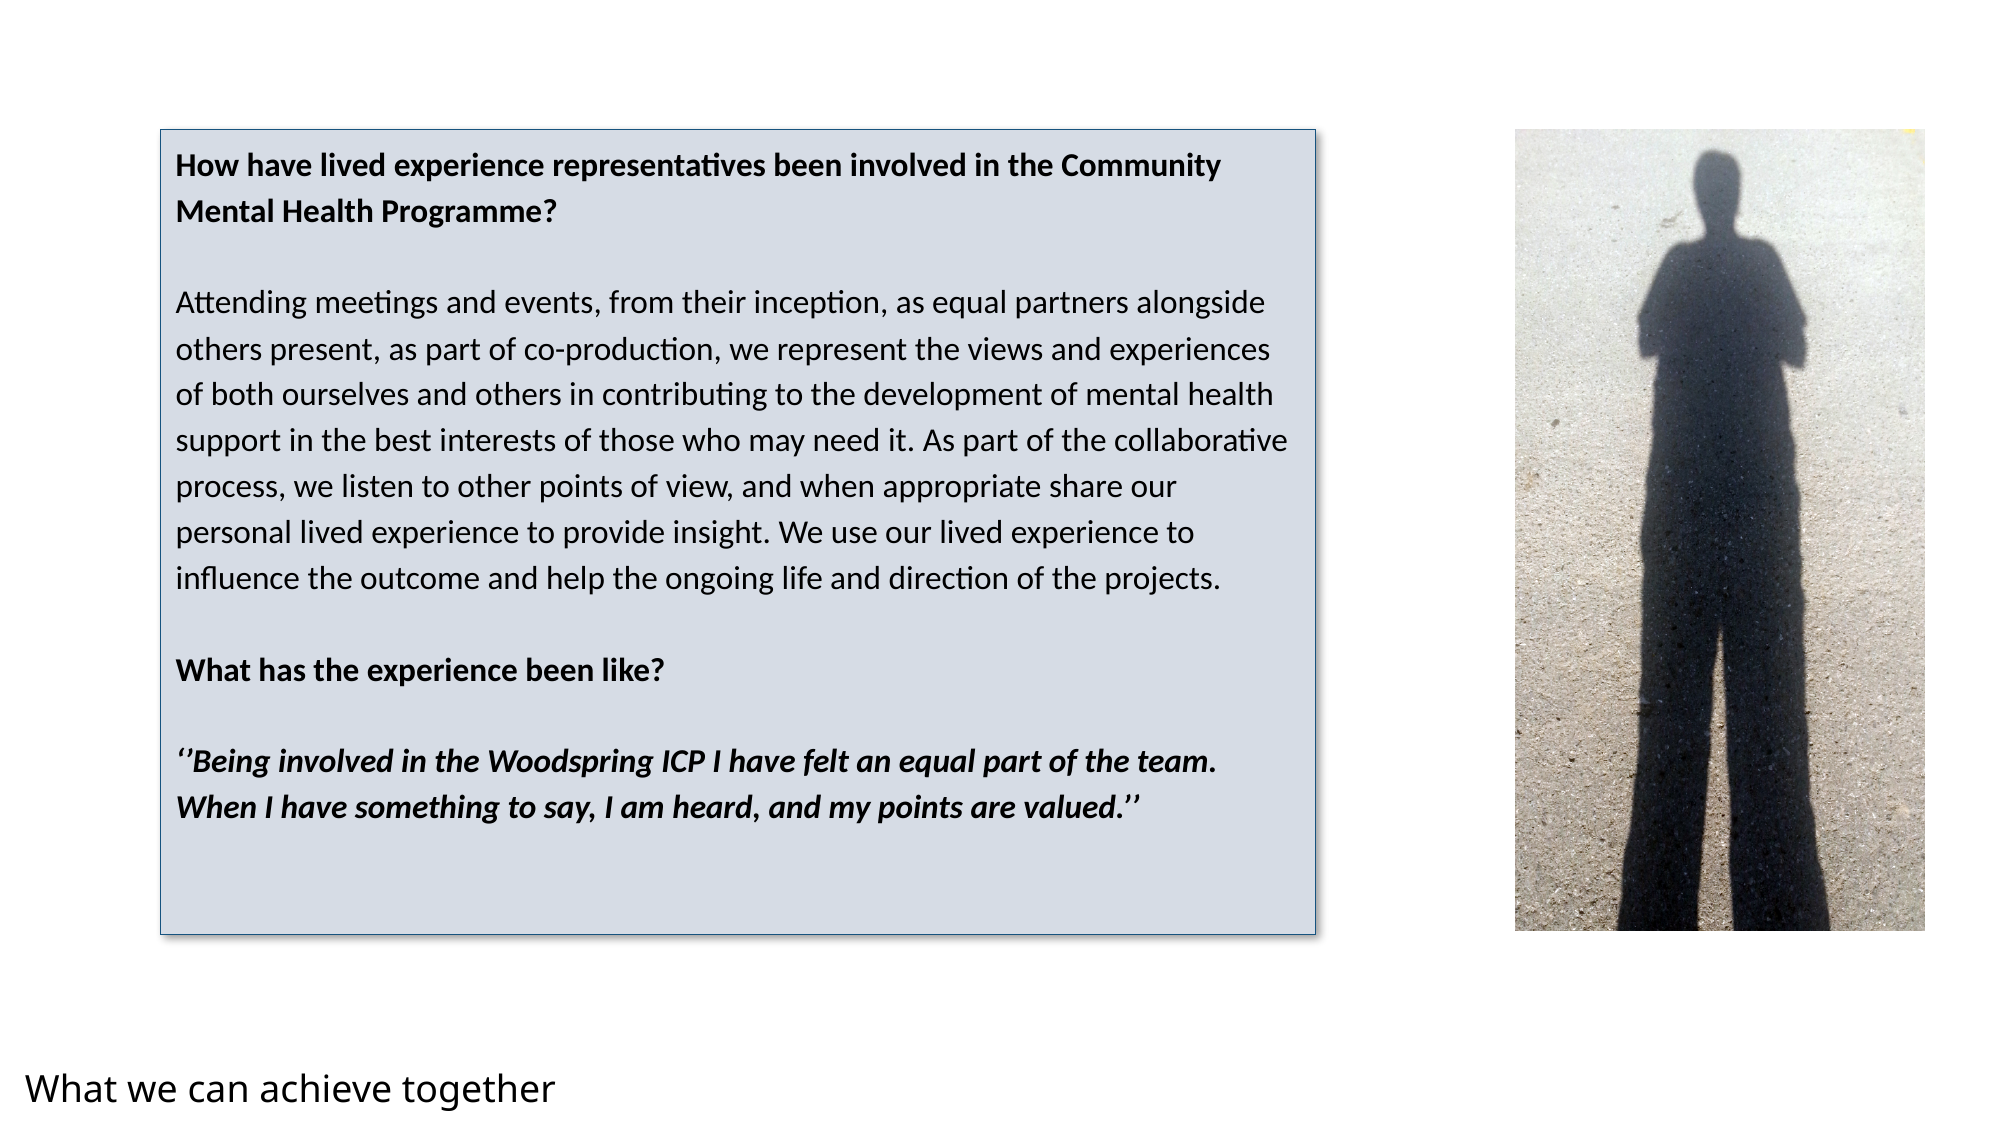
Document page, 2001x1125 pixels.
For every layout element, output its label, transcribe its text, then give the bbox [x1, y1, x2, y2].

text_box What we can achieve together [9, 1062, 1010, 1118]
text_box How have lived experience representatives been involved in the Community Mental Health Programme? Attending meetings and events, from their inception, as equal partners alongside others present, as part of co-production, we represent the views and experiences of both ourselves and others in contributing to the development of mental health support in the best interests of those who may need it. As part of the collaborative process, we listen to other points of view, and when appropriate share our personal lived experience to provide insight. We use our lived experience to influence the outcome and help the ongoing life and direction of the projects. What has the experience been like? ‘’Being involved in the Woodspring ICP I have felt an equal part of the team. When I have something to say, I am heard, and my points are valued.’’ [160, 129, 1316, 935]
picture [1515, 129, 1925, 931]
